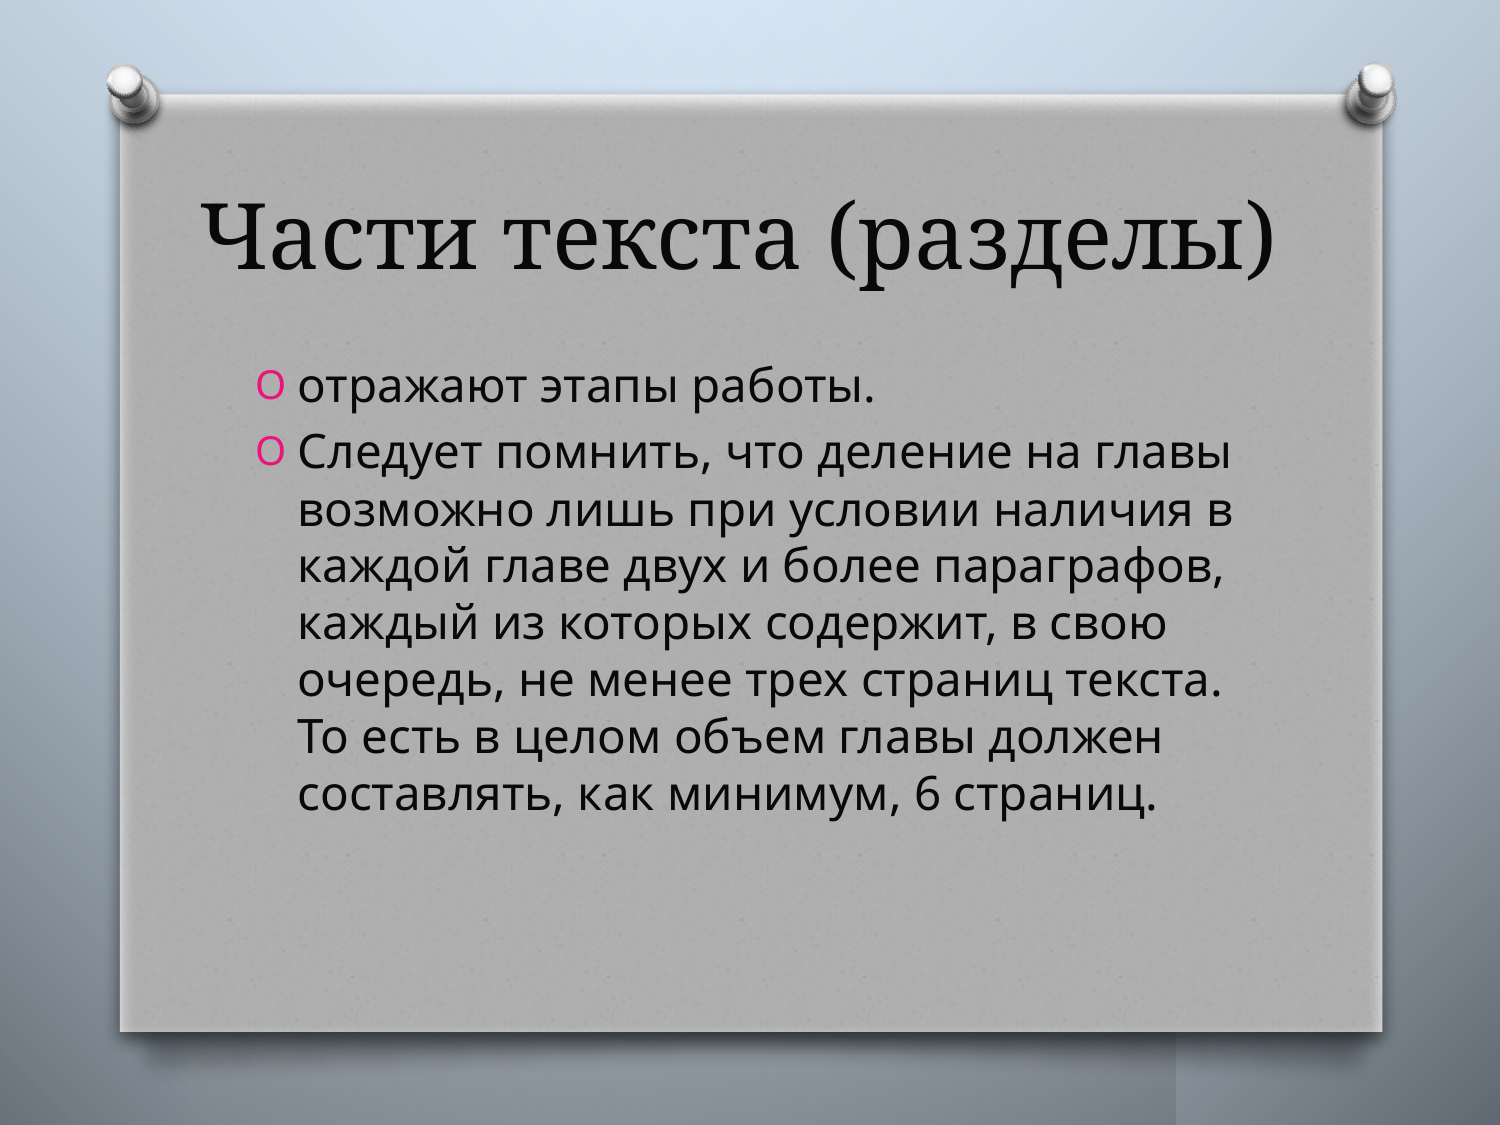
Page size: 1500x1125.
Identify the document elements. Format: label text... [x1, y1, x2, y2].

list отражают этапы работы. Следует помнить, что деление на главы возможно лишь при условии наличия в каждой главе двух и более параграфов, каждый из которых содержит, в свою очередь, не менее трех страниц текста. То есть в целом объем главы должен составлять, как минимум, 6 страниц. [240, 347, 1257, 939]
picture [75, 29, 198, 153]
title Части текста (разделы) [179, 134, 1323, 332]
picture [1317, 35, 1439, 156]
